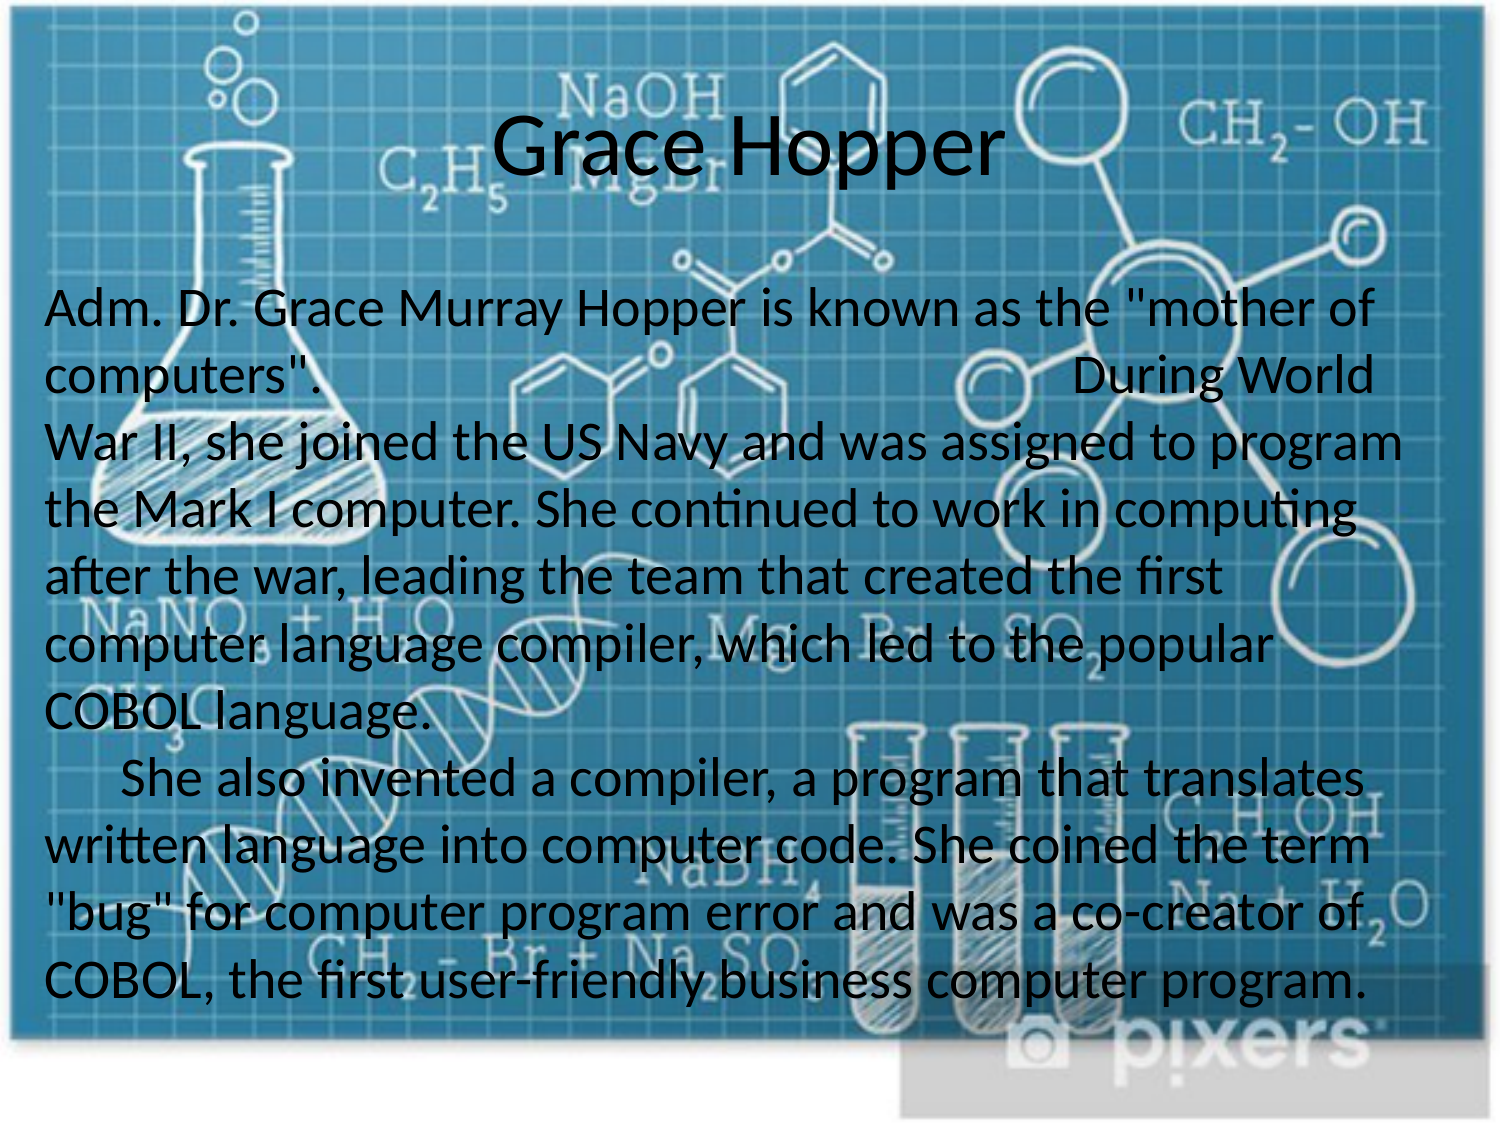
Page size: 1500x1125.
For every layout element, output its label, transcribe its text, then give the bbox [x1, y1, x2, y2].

list Adm. Dr. Grace Murray Hopper is known as the "mother of computers". During World War II, she joined the US Navy and was assigned to program the Mark I computer. She continued to work in computing after the war, leading the team that created the first computer language compiler, which led to the popular COBOL language. She also invented a compiler, a program that translates written language into computer code. She coined the term "bug" for computer program error and was a co-creator of COBOL, the first user-friendly business computer program. [29, 262, 1425, 1071]
title Grace Hopper [75, 45, 1425, 233]
picture [0, 0, 1500, 1125]
